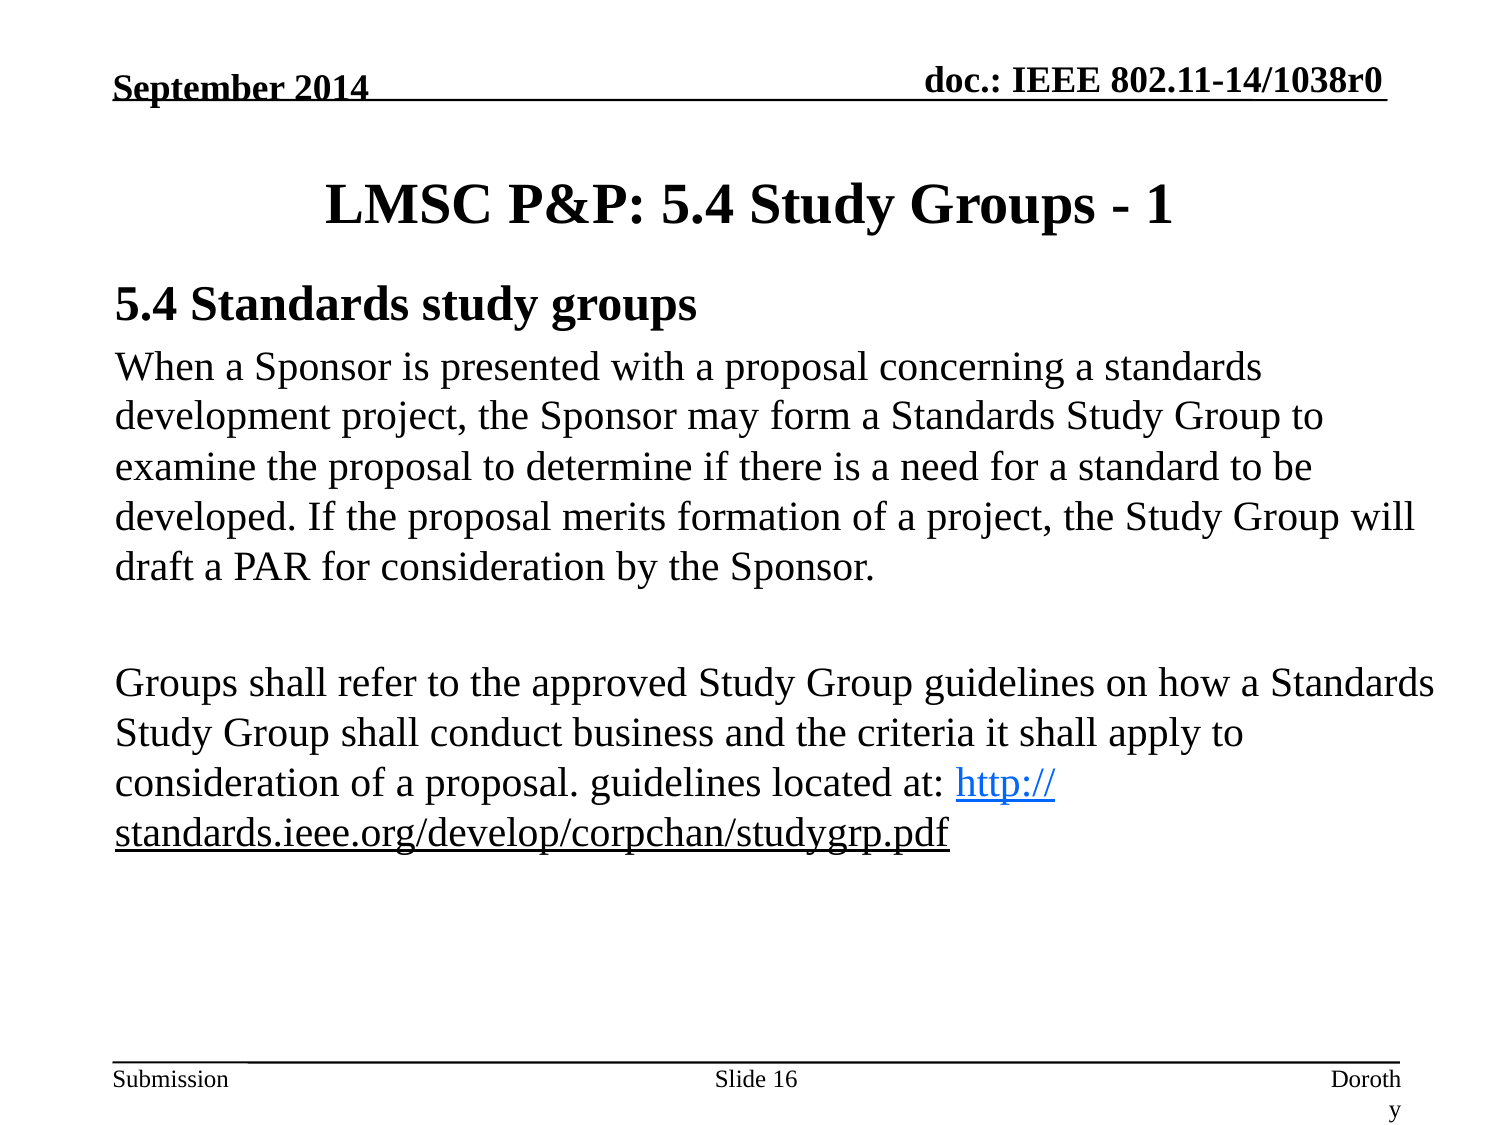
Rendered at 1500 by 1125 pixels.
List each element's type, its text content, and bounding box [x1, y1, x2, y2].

list 5.4 Standards study groups When a Sponsor is presented with a proposal concerning a standards development project, the Sponsor may form a Standards Study Group to examine the proposal to determine if there is a need for a standard to be developed. If the proposal merits formation of a project, the Study Group will draft a PAR for consideration by the Sponsor. Groups shall refer to the approved Study Group guidelines on how a Standards Study Group shall conduct business and the criteria it shall apply to consideration of a proposal. guidelines located at: http://standards.ieee.org/develop/corpchan/studygrp.pdf [99, 262, 1488, 1038]
title LMSC P&P: 5.4 Study Groups - 1 [24, 112, 1476, 288]
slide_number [112, 62, 401, 109]
footer Dorothy Stanley (Aruba Networks) [1324, 1061, 1402, 1093]
slide_number Slide 16 [712, 1061, 800, 1093]
